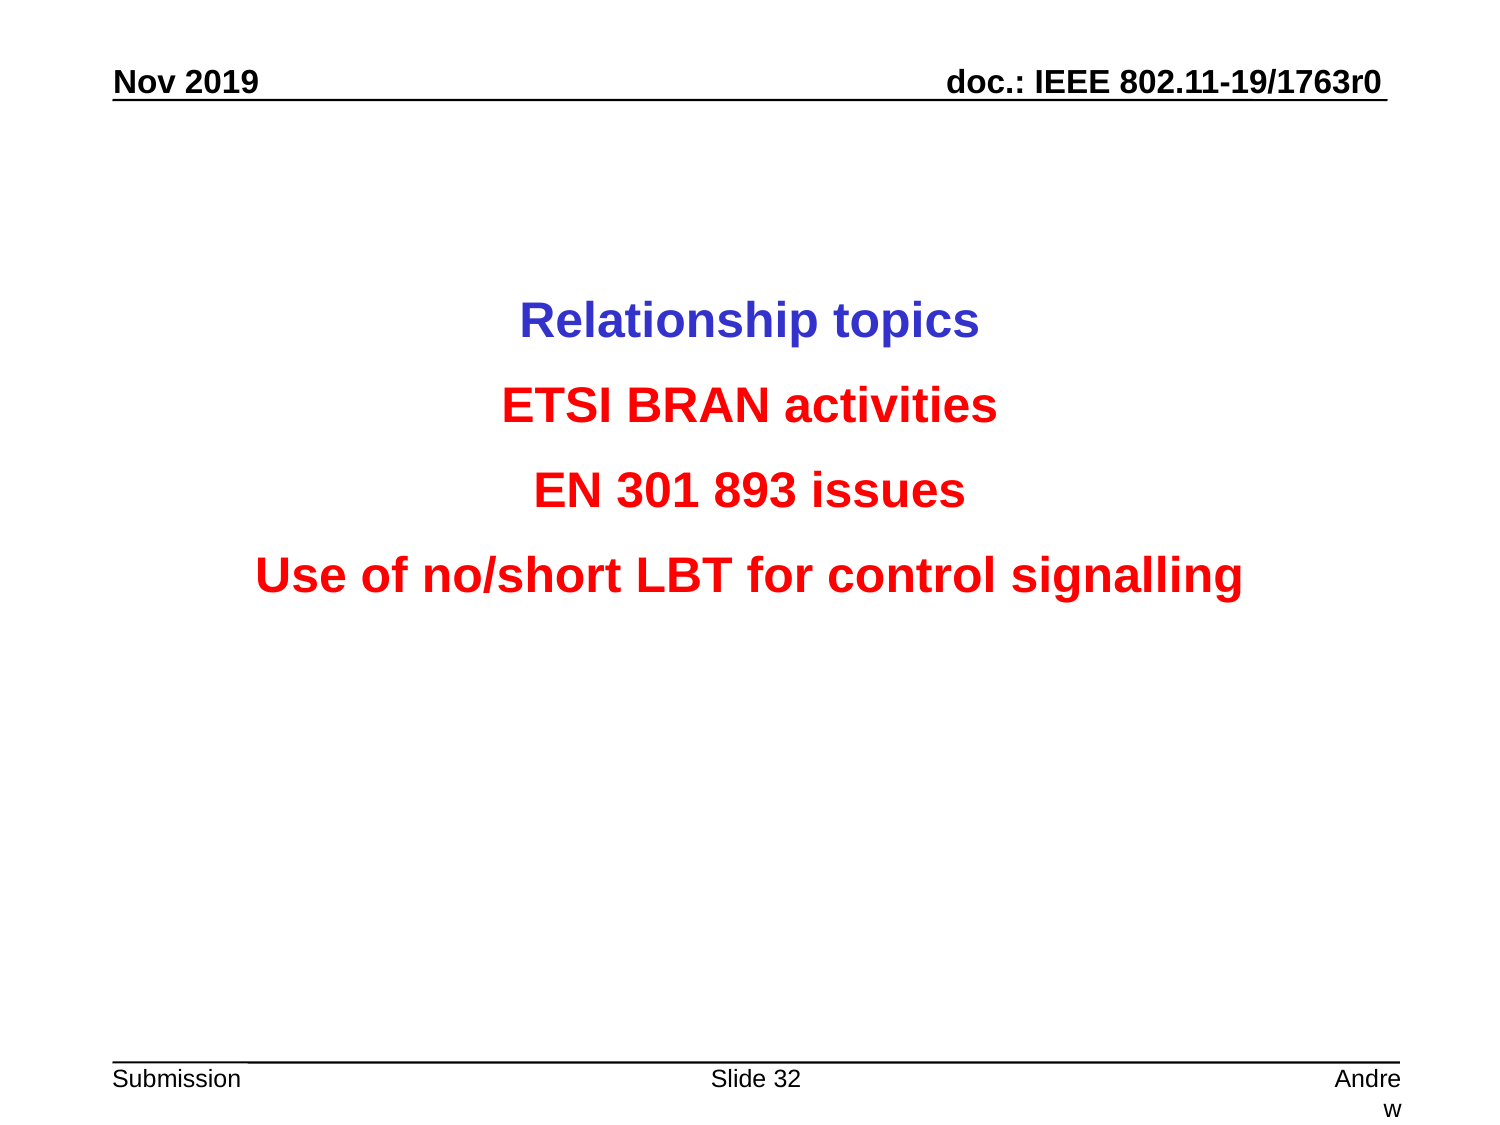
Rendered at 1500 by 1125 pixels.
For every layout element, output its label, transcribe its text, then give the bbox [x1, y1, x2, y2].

footer Andrew Myles, Cisco [1320, 1061, 1402, 1093]
list Relationship topics ETSI BRAN activities EN 301 893 issues Use of no/short LBT for control signalling [112, 324, 1388, 650]
slide_number Slide 32 [709, 1061, 803, 1093]
